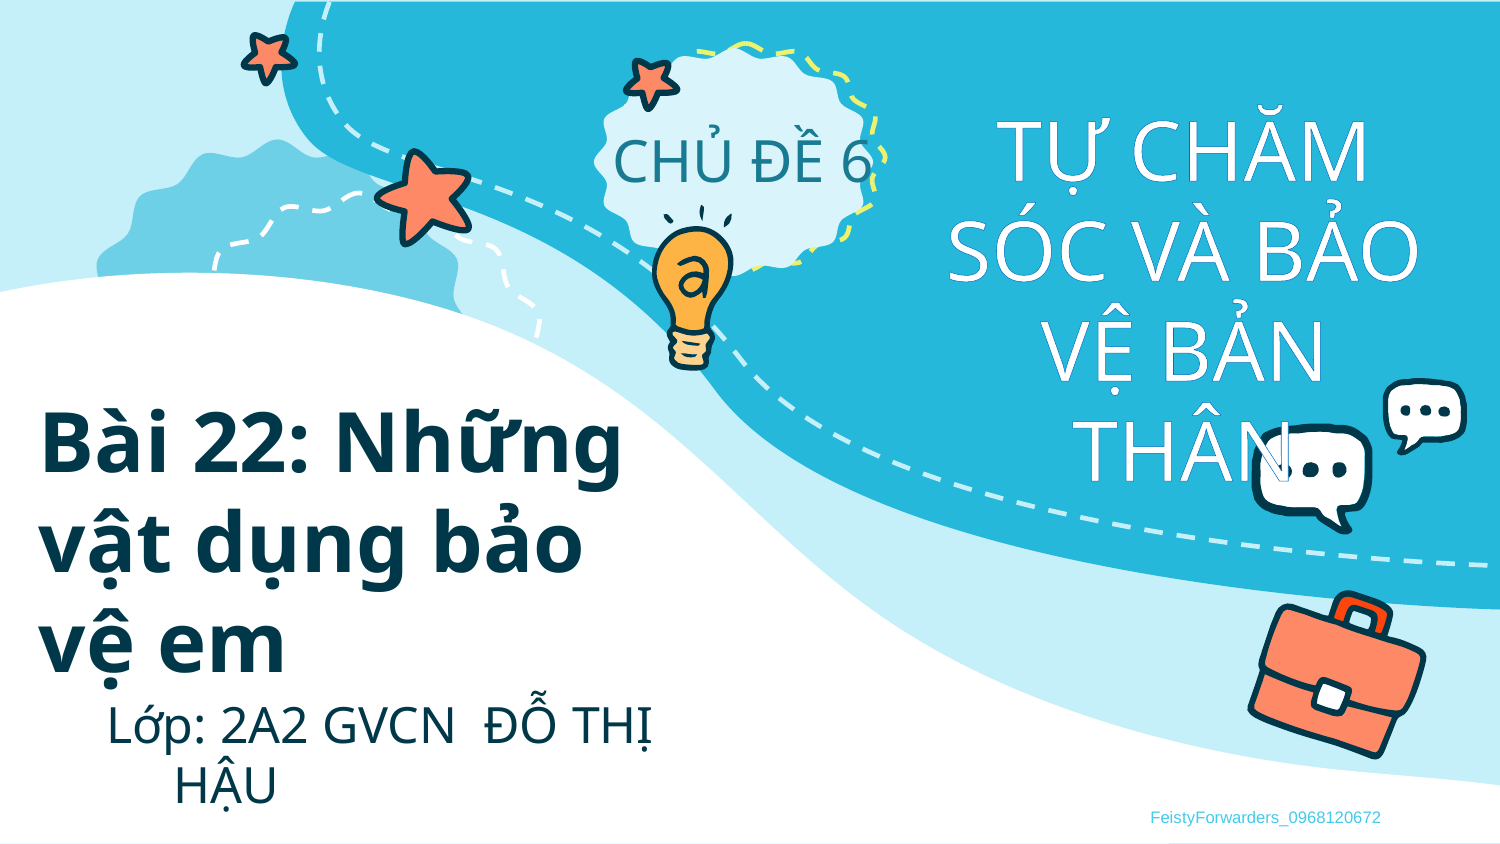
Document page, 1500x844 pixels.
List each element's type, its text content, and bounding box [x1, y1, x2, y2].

title Bài 22: Những vật dụng bảo vệ em [24, 373, 673, 608]
subtitle Lớp: 2A2 GVCN ĐỖ THỊ HẬU [70, 678, 671, 772]
